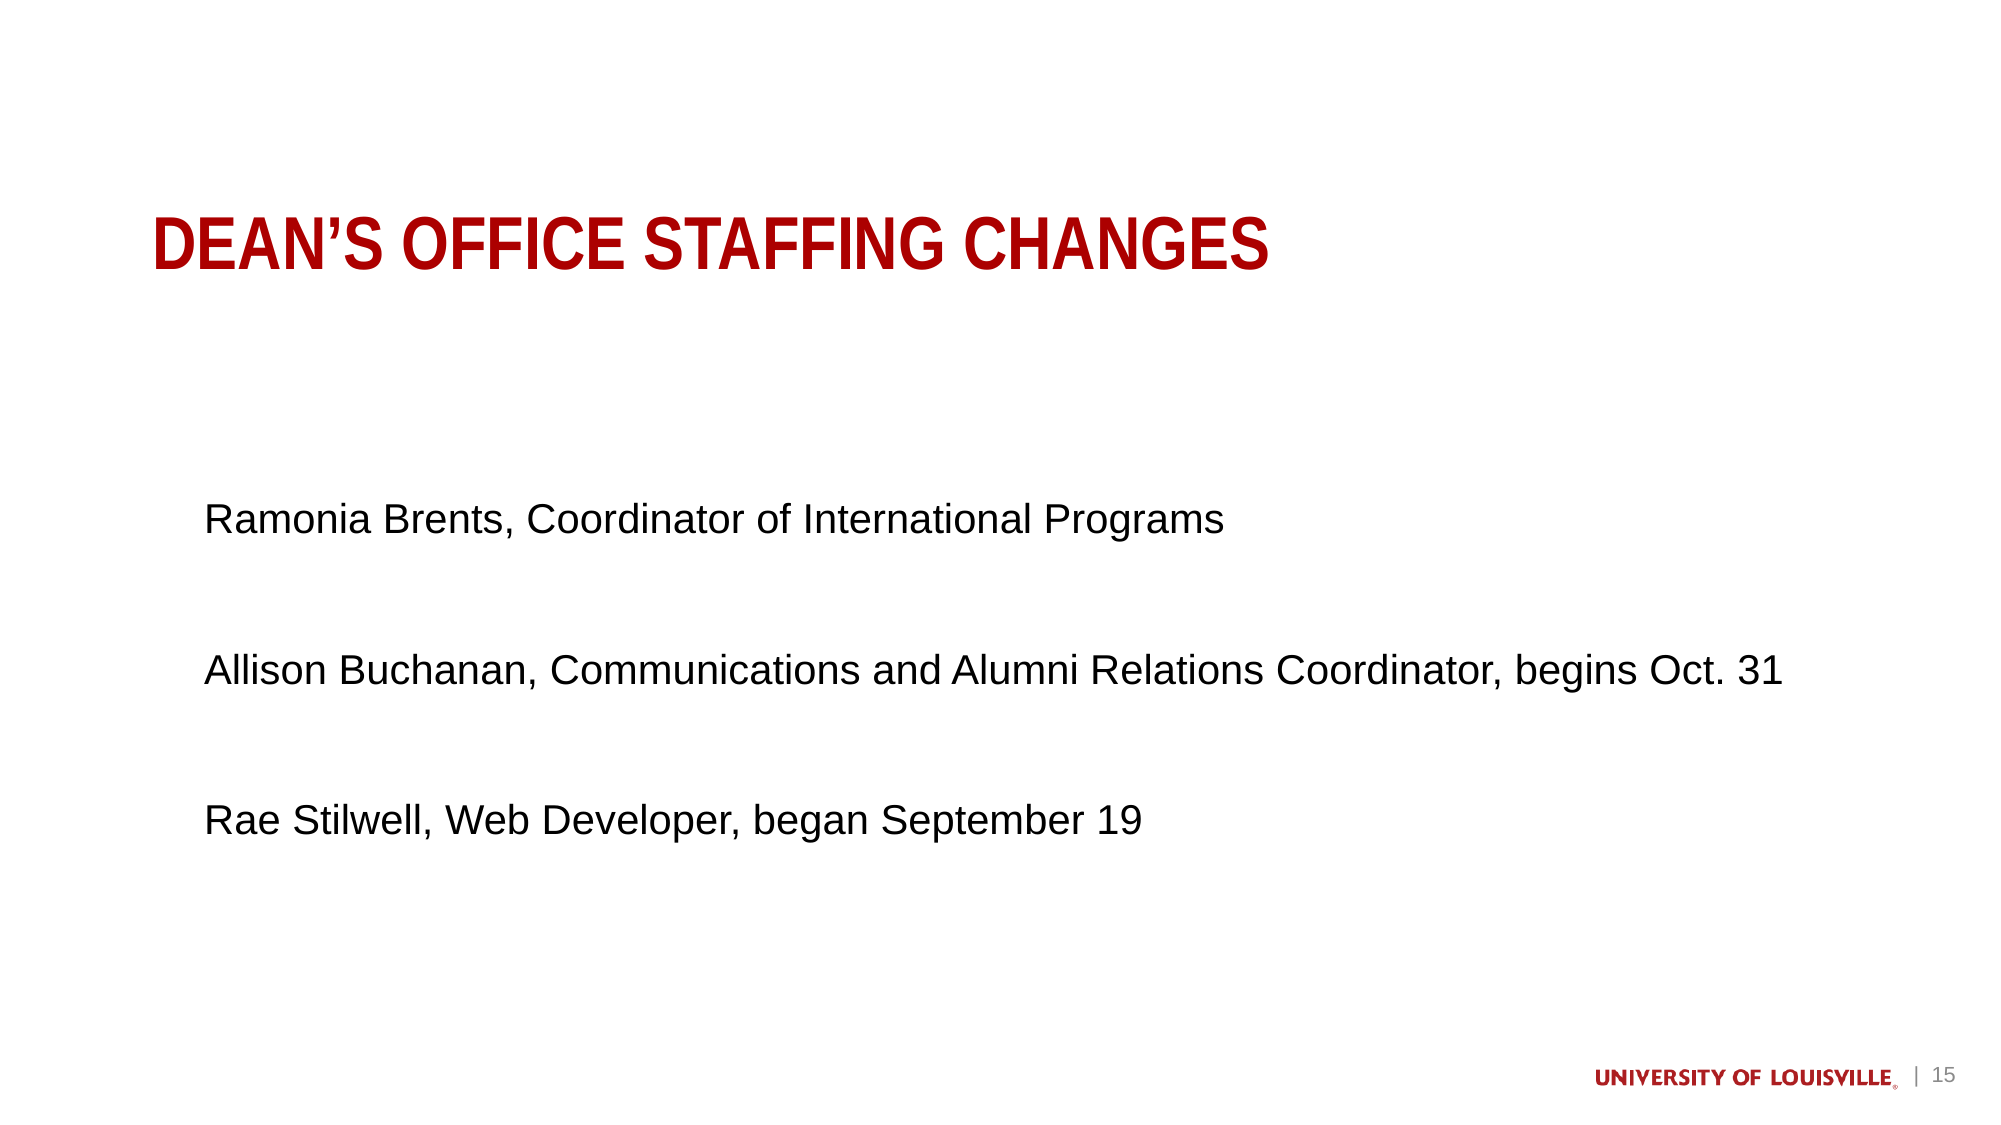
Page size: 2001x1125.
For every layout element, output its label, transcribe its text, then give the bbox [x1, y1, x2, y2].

slide_number | 15 [1520, 1044, 1971, 1105]
list Ramonia Brents, Coordinator of International Programs Allison Buchanan, Communications and Alumni Relations Coordinator, begins Oct. 31 Rae Stilwell, Web Developer, began September 19 [114, 334, 1847, 1041]
title DEAN’S OFFICE STAFFING CHANGES [137, 144, 1795, 335]
